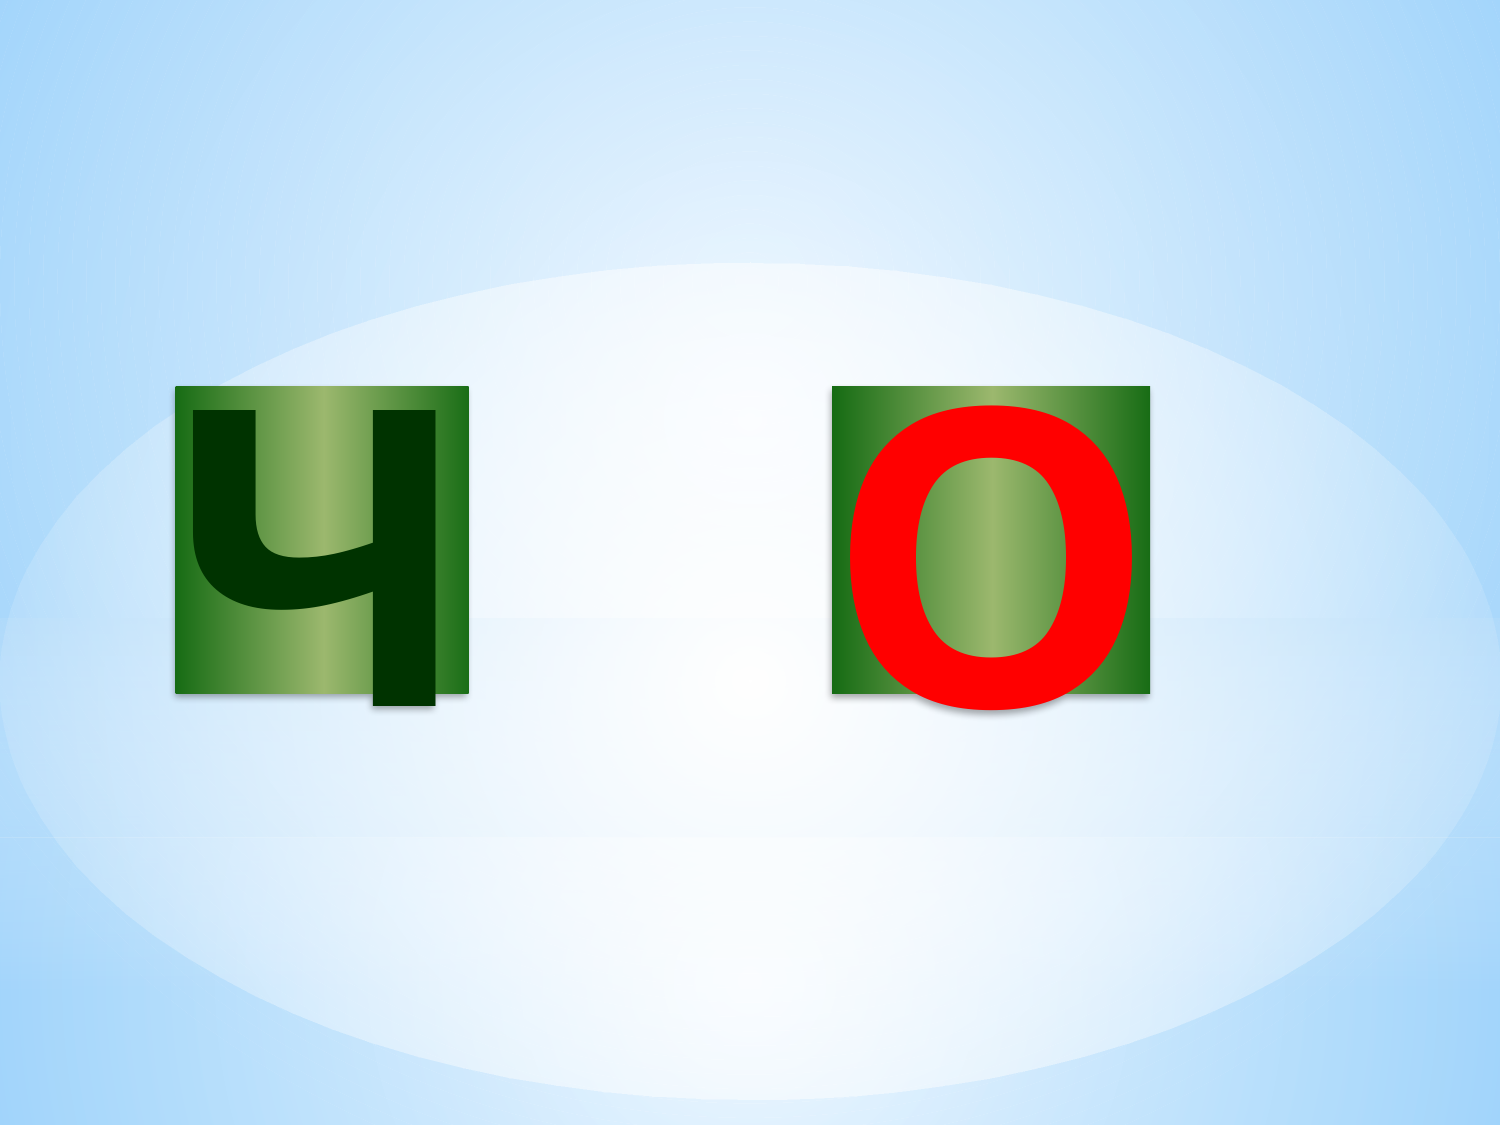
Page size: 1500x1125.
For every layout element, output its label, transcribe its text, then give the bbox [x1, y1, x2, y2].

text_box Ч [175, 386, 469, 694]
text_box О [832, 386, 1151, 694]
